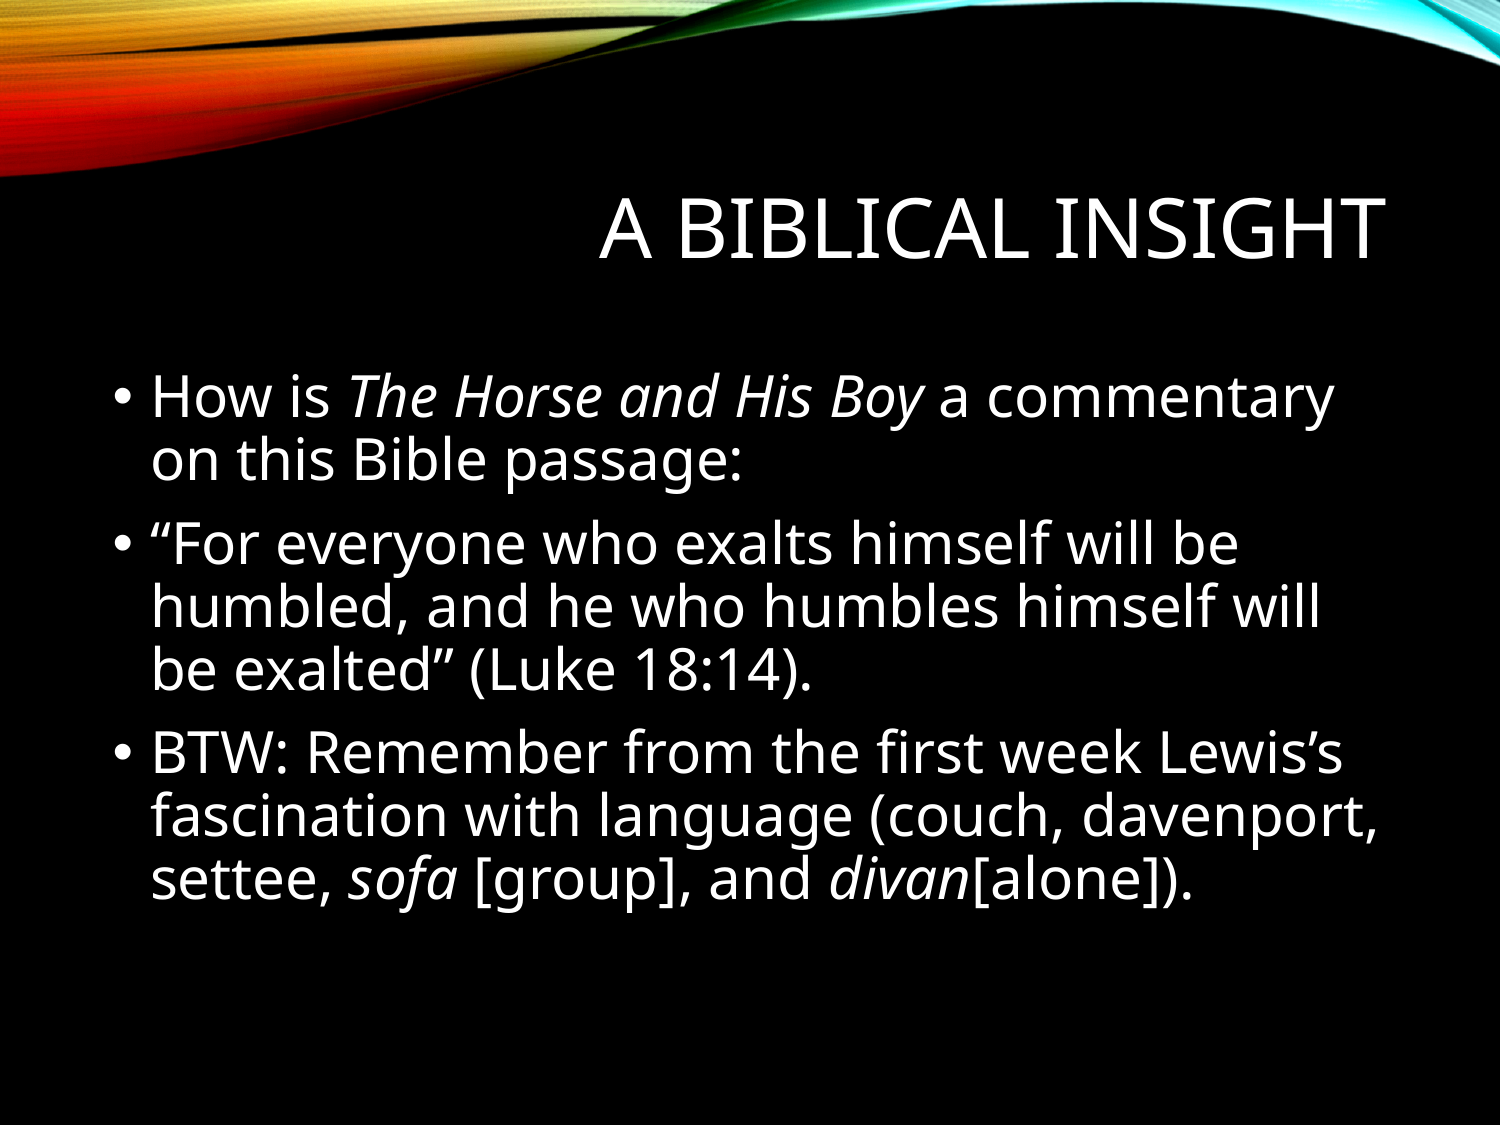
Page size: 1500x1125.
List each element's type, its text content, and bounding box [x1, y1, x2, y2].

title A Biblical Insight [356, 125, 1403, 338]
list How is The Horse and His Boy a commentary on this Bible passage: “For everyone who exalts himself will be humbled, and he who humbles himself will be exalted” (Luke 18:14). BTW: Remember from the first week Lewis’s fascination with language (couch, davenport, settee, sofa [group], and divan[alone]). [97, 360, 1403, 1028]
picture [0, 0, 1500, 178]
